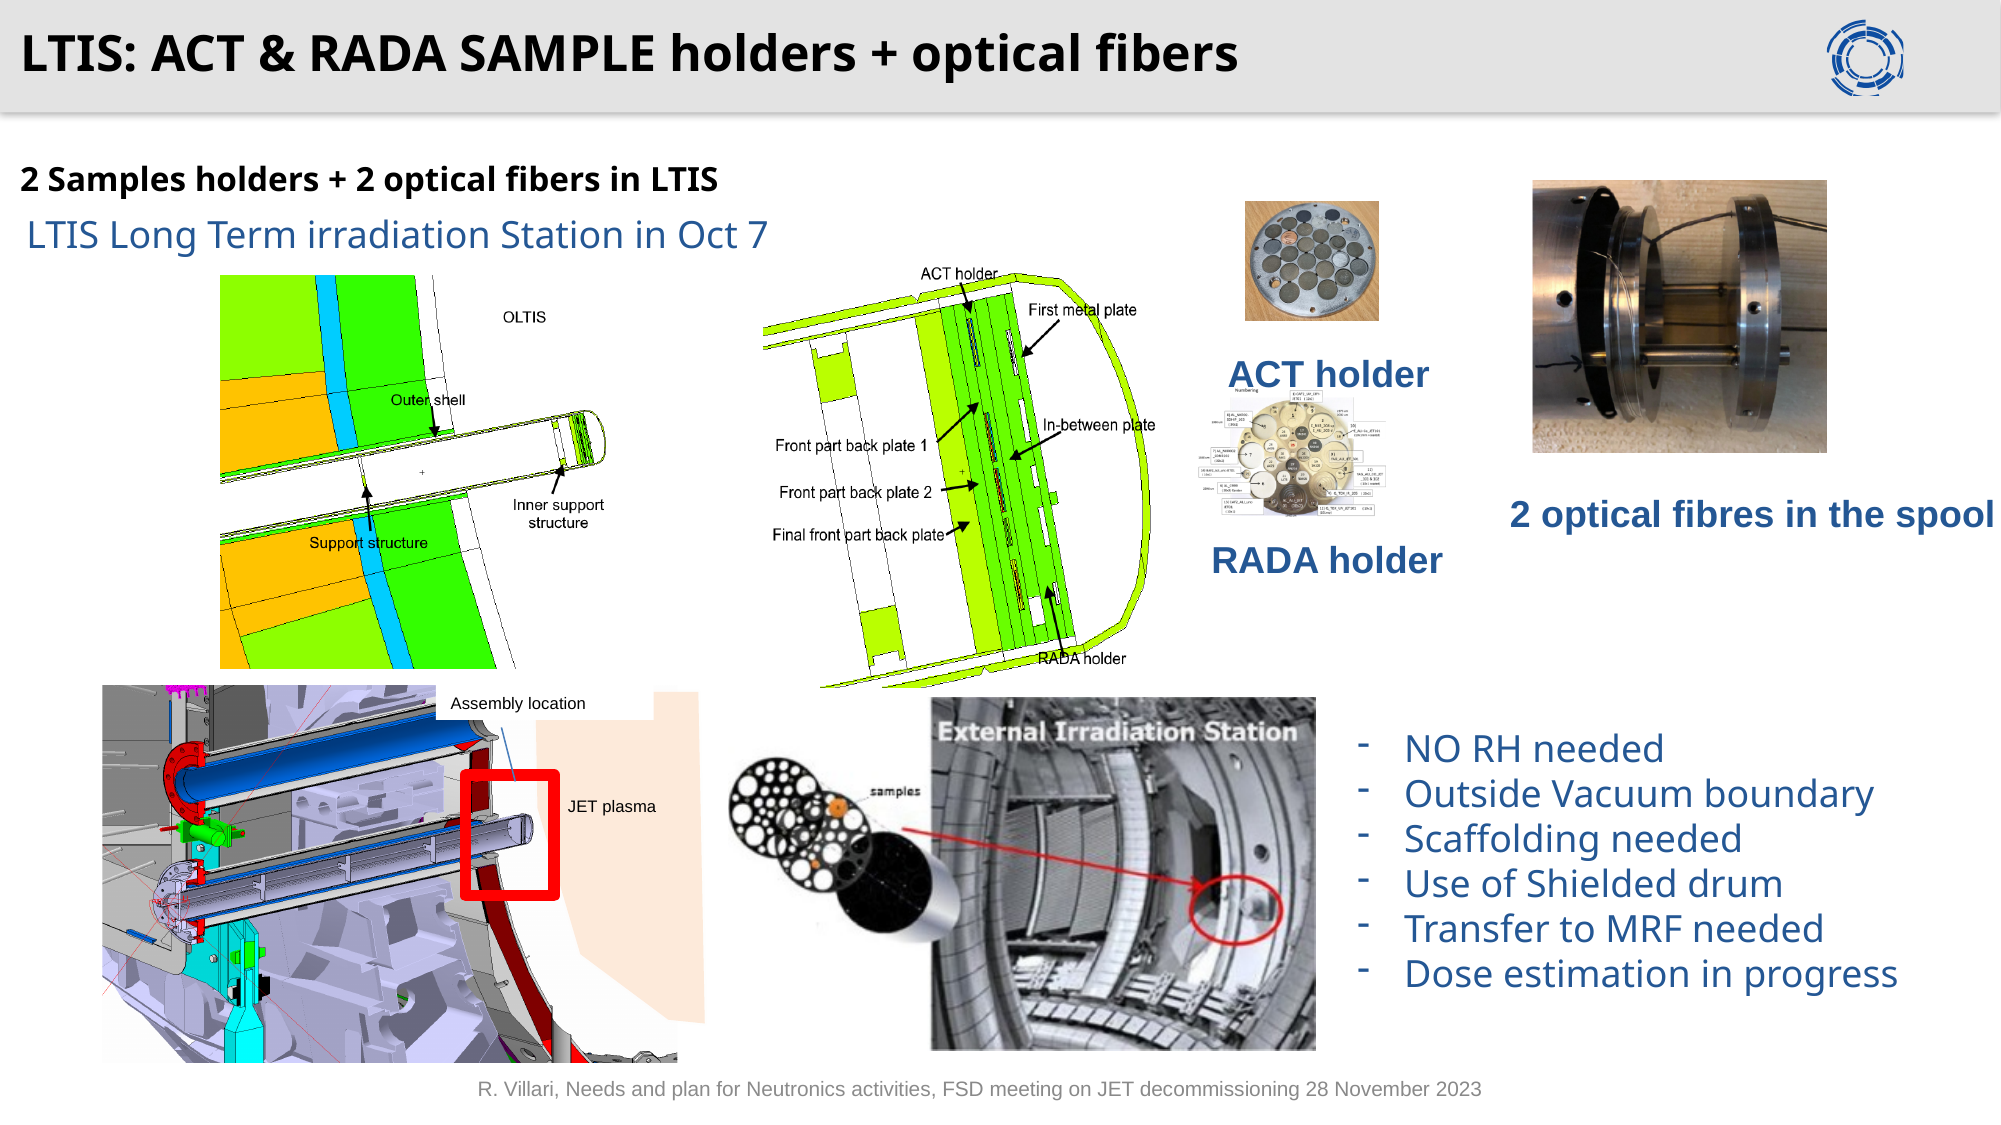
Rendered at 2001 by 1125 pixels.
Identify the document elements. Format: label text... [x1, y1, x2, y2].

picture [1245, 200, 1379, 322]
picture [728, 697, 1316, 1051]
text_box RADA holder [1196, 528, 1729, 589]
title LTIS: ACT & RADA SAMPLE holders + optical fibers [5, 19, 1656, 95]
picture [1196, 385, 1386, 520]
text_box NO RH needed Outside Vacuum boundary Scaffolding needed Use of Shielded drum Transfer to MRF needed Dose estimation in progress [1342, 717, 2000, 1003]
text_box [102, 684, 705, 1064]
list 2 Samples holders + 2 optical fibers in LTIS [4, 130, 1827, 1045]
text_box 2 optical fibres in the spool [1495, 483, 2000, 543]
picture [763, 255, 1161, 689]
picture [220, 274, 624, 670]
picture [1531, 179, 1828, 453]
footer R. Villari, Needs and plan for Neutronics activities, FSD meeting on JET decommissioning 28 November 2023 [19, 1058, 1969, 1119]
text_box ACT holder [1212, 342, 1526, 402]
text_box LTIS Long Term irradiation Station in Oct 7 [11, 203, 870, 264]
